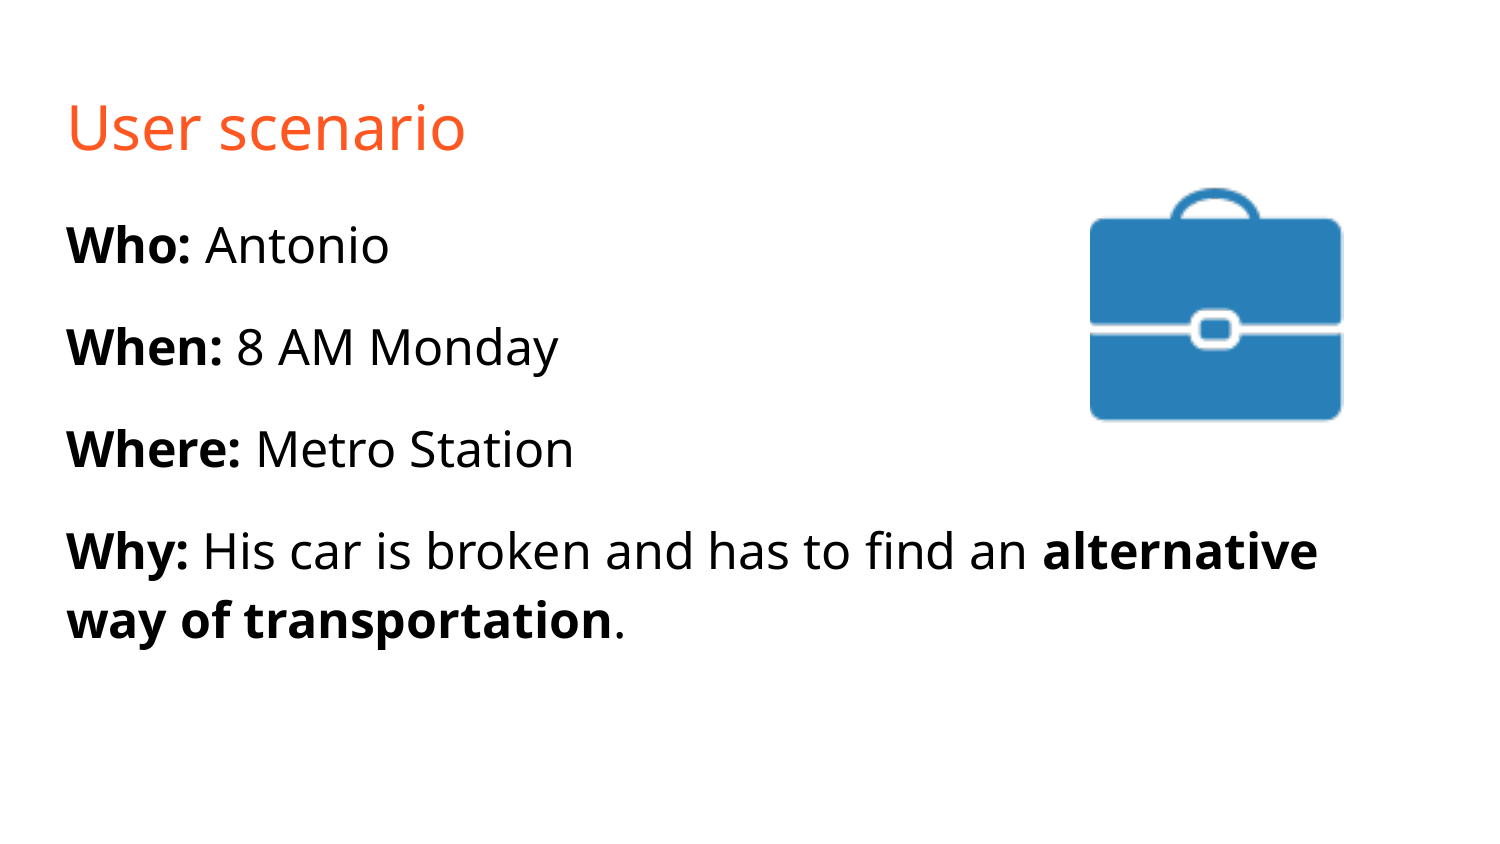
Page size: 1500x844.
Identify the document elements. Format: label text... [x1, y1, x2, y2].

list Who: Antonio When: 8 AM Monday Where: Metro Station Why: His car is broken and has to find an alternative way of transportation. [51, 189, 1449, 750]
title User scenario [51, 72, 1449, 167]
picture [1089, 178, 1344, 434]
